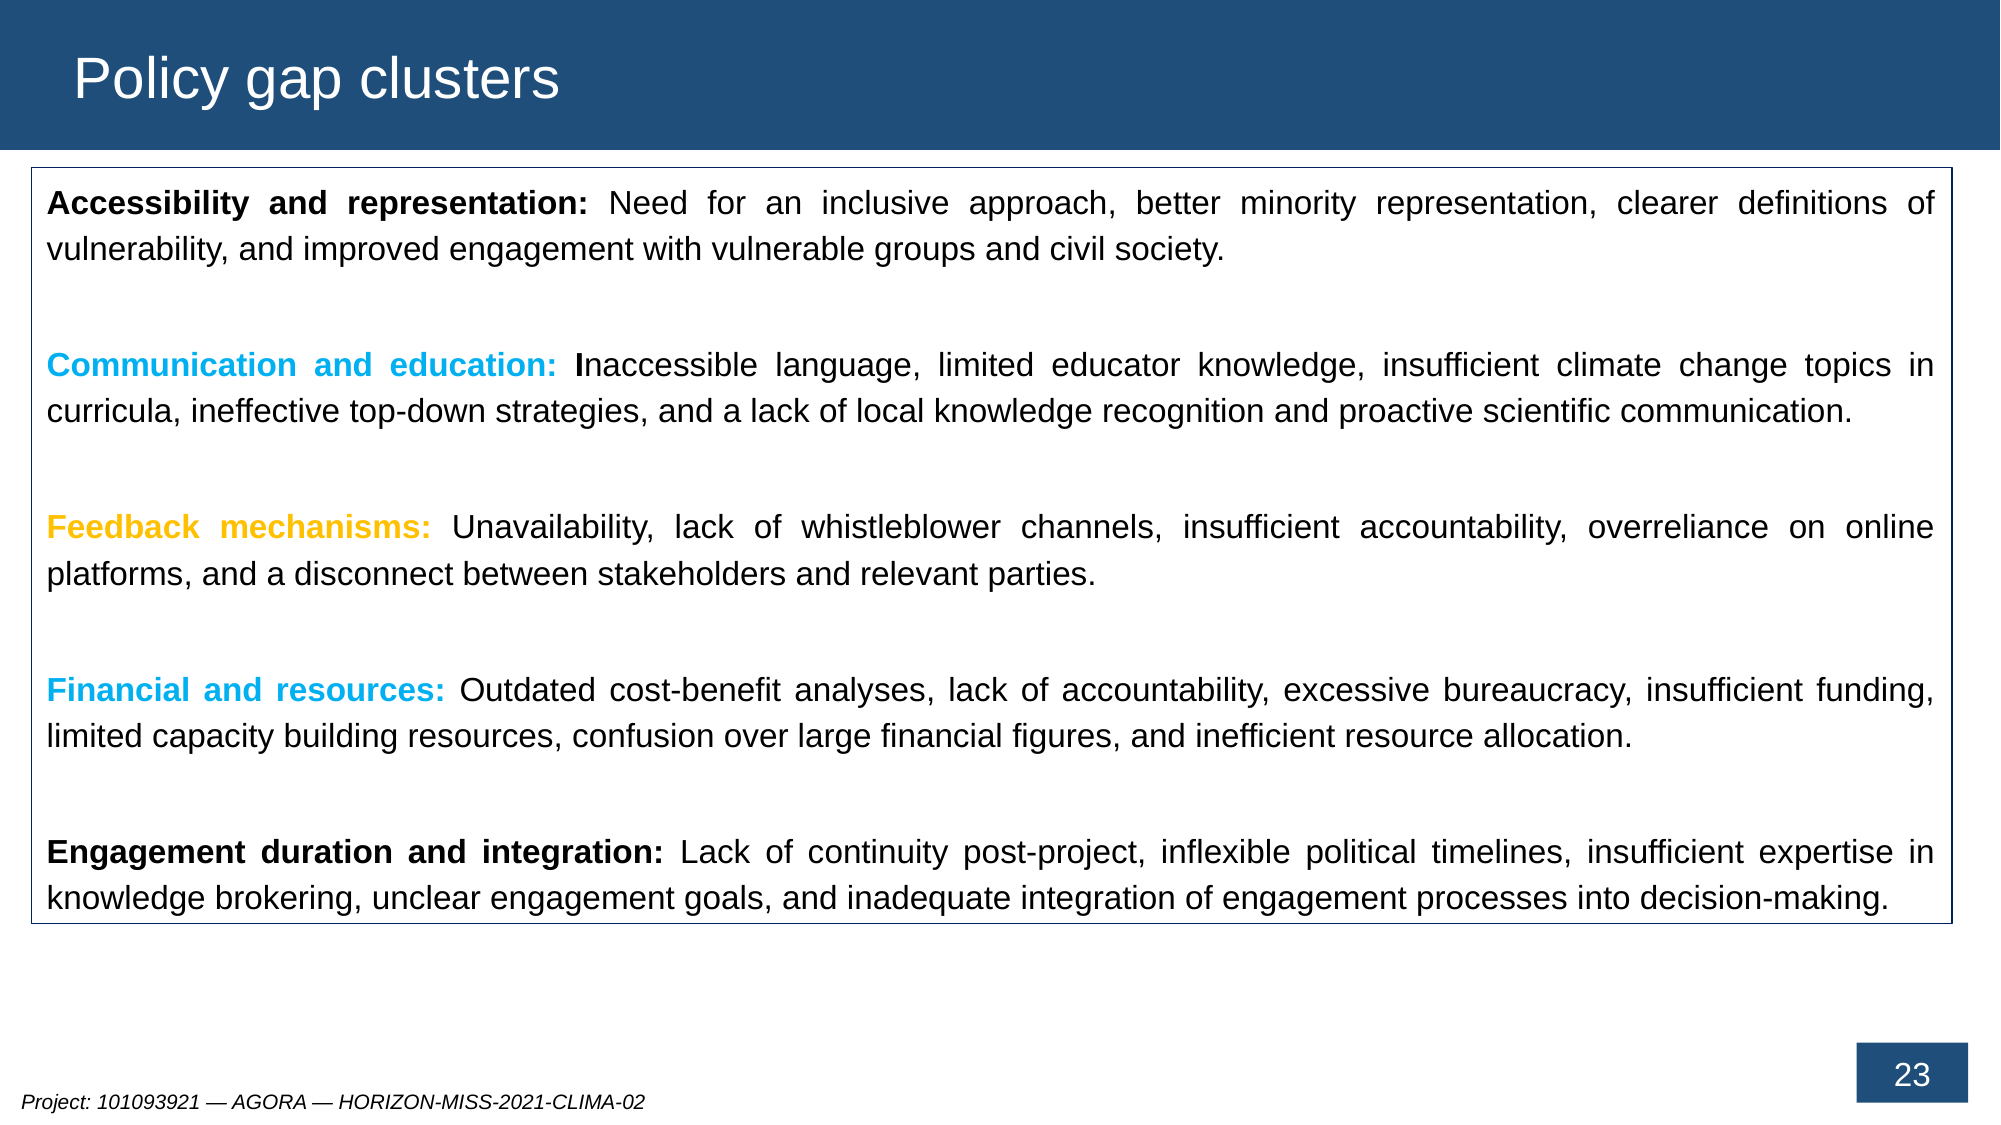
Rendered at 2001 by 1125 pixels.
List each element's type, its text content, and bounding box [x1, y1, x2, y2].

text_box Policy gap clusters [0, 0, 2000, 150]
text_box Accessibility and representation: Need for an inclusive approach, better minority representation, clearer definitions of vulnerability, and improved engagement with vulnerable groups and civil society. Communication and education: Inaccessible language, limited educator knowledge, insufficient climate change topics in curricula, ineffective top-down strategies, and a lack of local knowledge recognition and proactive scientific communication. Feedback mechanisms: Unavailability, lack of whistleblower channels, insufficient accountability, overreliance on online platforms, and a disconnect between stakeholders and relevant parties. Financial and resources: Outdated cost-benefit analyses, lack of accountability, excessive bureaucracy, insufficient funding, limited capacity building resources, confusion over large financial figures, and inefficient resource allocation. Engagement duration and integration: Lack of continuity post-project, inflexible political timelines, insufficient expertise in knowledge brokering, unclear engagement goals, and inadequate integration of engagement processes into decision-making. [31, 167, 1953, 924]
text_box Project: 101093921 — AGORA — HORIZON-MISS-2021-CLIMA-02 [6, 1081, 1007, 1122]
slide_number 23 [1856, 1042, 1969, 1103]
